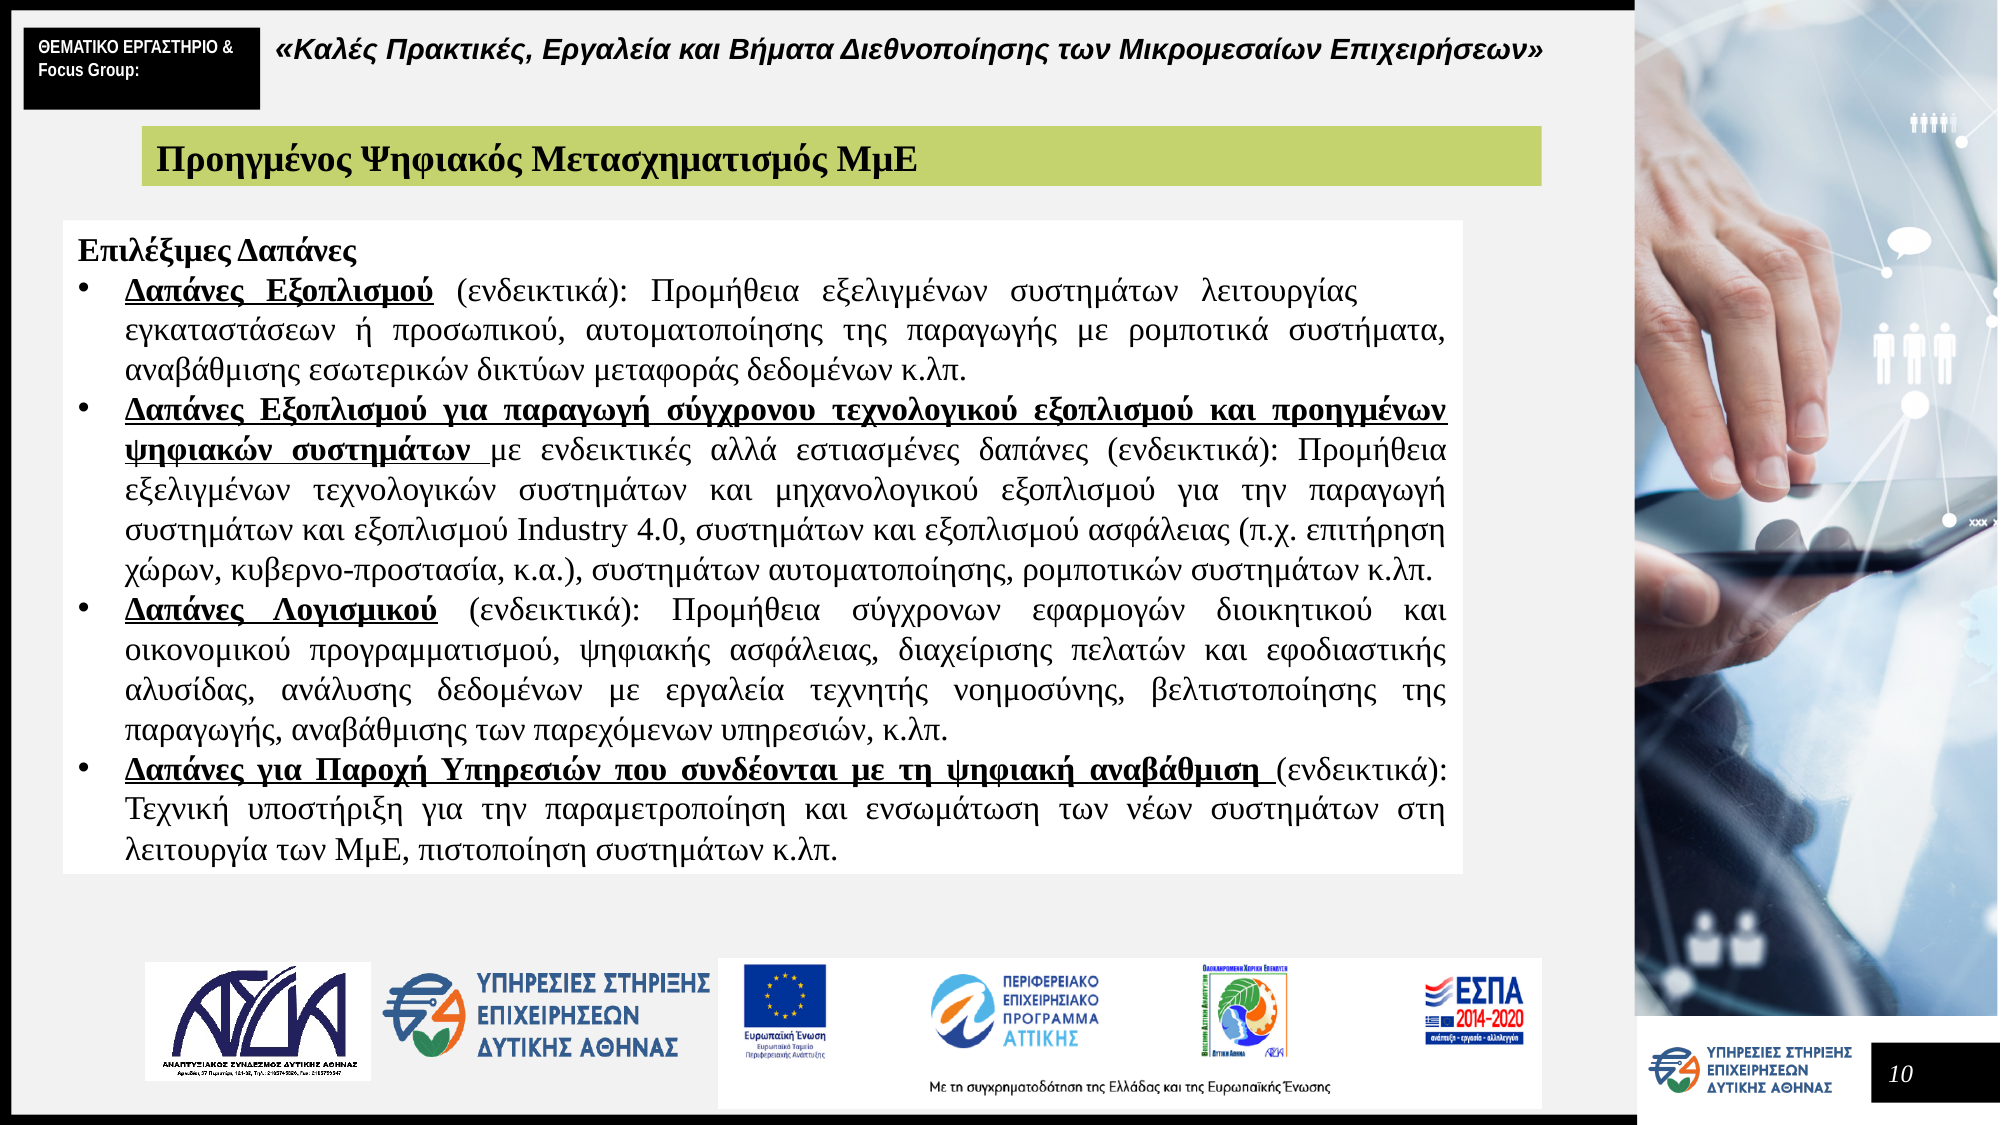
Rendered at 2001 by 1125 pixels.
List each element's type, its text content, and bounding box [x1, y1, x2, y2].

slide_number 10 [1877, 1050, 1924, 1096]
picture [1634, 0, 1998, 1016]
text_box «Καλές Πρακτικές, Εργαλεία και Βήματα Διεθνοποίησης των Μικρομεσαίων Επιχειρήσεων» [275, 31, 1620, 91]
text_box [145, 958, 1542, 1109]
text_box [1644, 1023, 1859, 1122]
text_box Επιλέξιμες Δαπάνες Δαπάνες Εξοπλισμού (ενδεικτικά): Προμήθεια εξελιγμένων συστημάτων λειτουργίας εγκαταστάσεων ή προσωπικού, αυτοματοποίησης της παραγωγής με ρομποτικά συστήματα, αναβάθμισης εσωτερικών δικτύων μεταφοράς δεδομένων κ.λπ. Δαπάνες Εξοπλισμού για παραγωγή σύγχρονου τεχνολογικού εξοπλισμού και προηγμένων ψηφιακών συστημάτων με ενδεικτικές αλλά εστιασμένες δαπάνες (ενδεικτικά): Προμήθεια εξελιγμένων τεχνολογικών συστημάτων και μηχανολογικού εξοπλισμού για την παραγωγή συστημάτων και εξοπλισμού Industry 4.0, συστημάτων και εξοπλισμού ασφάλειας (π.χ. επιτήρηση χώρων, κυβερνο-προστασία, κ.α.), συστημάτων αυτοματοποίησης, ρομποτικών συστημάτων κ.λπ. Δαπάνες Λογισμικού (ενδεικτικά): Προμήθεια σύγχρονων εφαρμογών διοικητικού και οικονομικού προγραμματισμού, ψηφιακής ασφάλειας, διαχείρισης πελατών και εφοδιαστικής αλυσίδας, ανάλυσης δεδομένων με εργαλεία τεχνητής νοημοσύνης, βελτιστοποίησης της παραγωγής, αναβάθμισης των παρεχόμενων υπηρεσιών, κ.λπ. Δαπάνες για Παροχή Υπηρεσιών που συνδέονται με τη ψηφιακή αναβάθμιση (ενδεικτικά): Τεχνική υποστήριξη για την παραμετροποίηση και ενσωμάτωση των νέων συστημάτων στη λειτουργία των ΜμΕ, πιστοποίηση συστημάτων κ.λπ. [63, 220, 1463, 874]
picture [1648, 1047, 1852, 1093]
text_box Προηγμένος Ψηφιακός Μετασχηματισμός ΜμΕ [141, 126, 1542, 186]
text_box ΘΕΜΑΤΙΚΟ ΕΡΓΑΣΤΗΡΙΟ & Focus Group: [23, 27, 261, 110]
